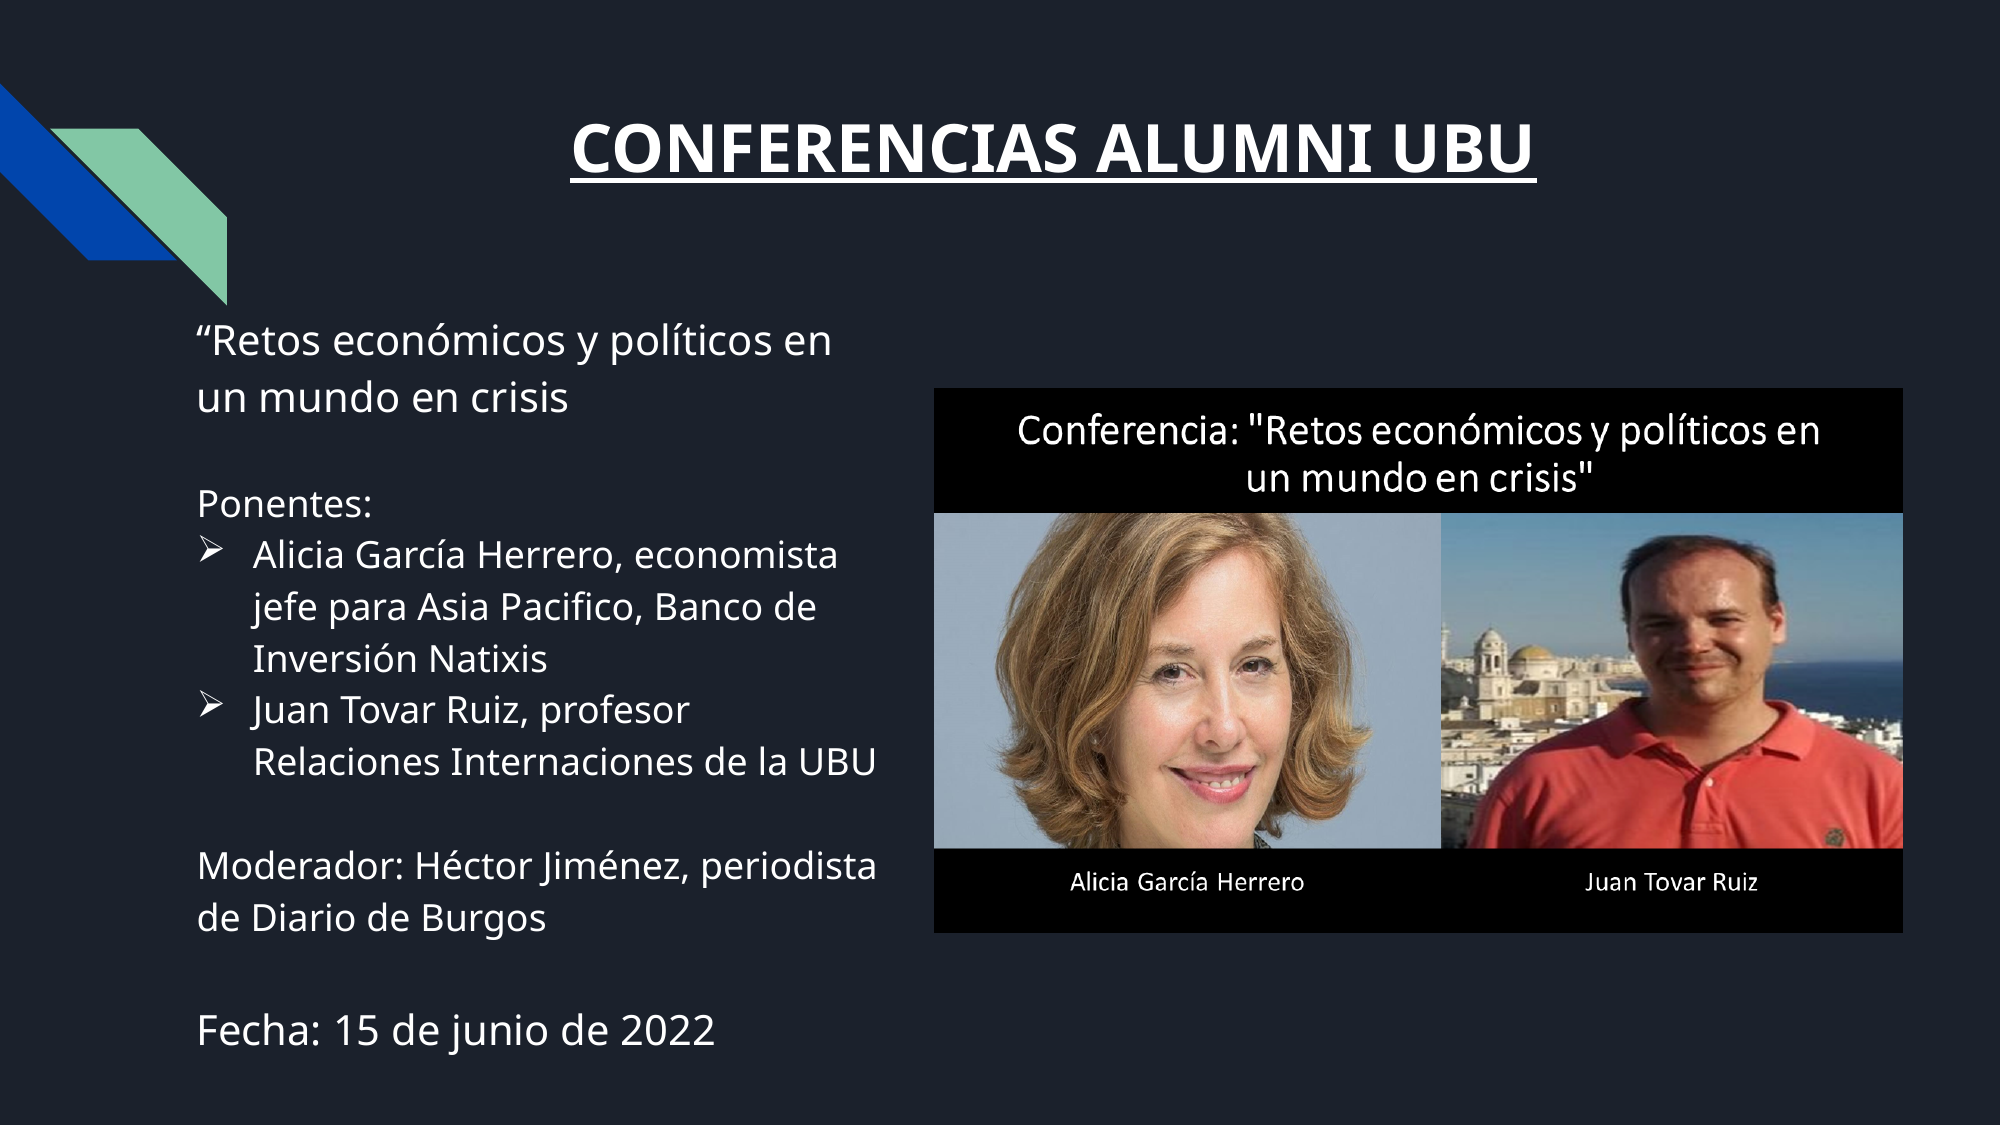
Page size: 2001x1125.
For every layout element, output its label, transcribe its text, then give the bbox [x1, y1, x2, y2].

picture [934, 388, 1903, 934]
list “Retos económicos y políticos en un mundo en crisis Ponentes: Alicia García Herrero, economista jefe para Asia Pacifico, Banco de Inversión Natixis Juan Tovar Ruiz, profesor Relaciones Internaciones de la UBU Moderador: Héctor Jiménez, periodista de Diario de Burgos Fecha: 15 de junio de 2022 [176, 286, 908, 1054]
title CONFERENCIAS ALUMNI UBU [283, 86, 1824, 287]
